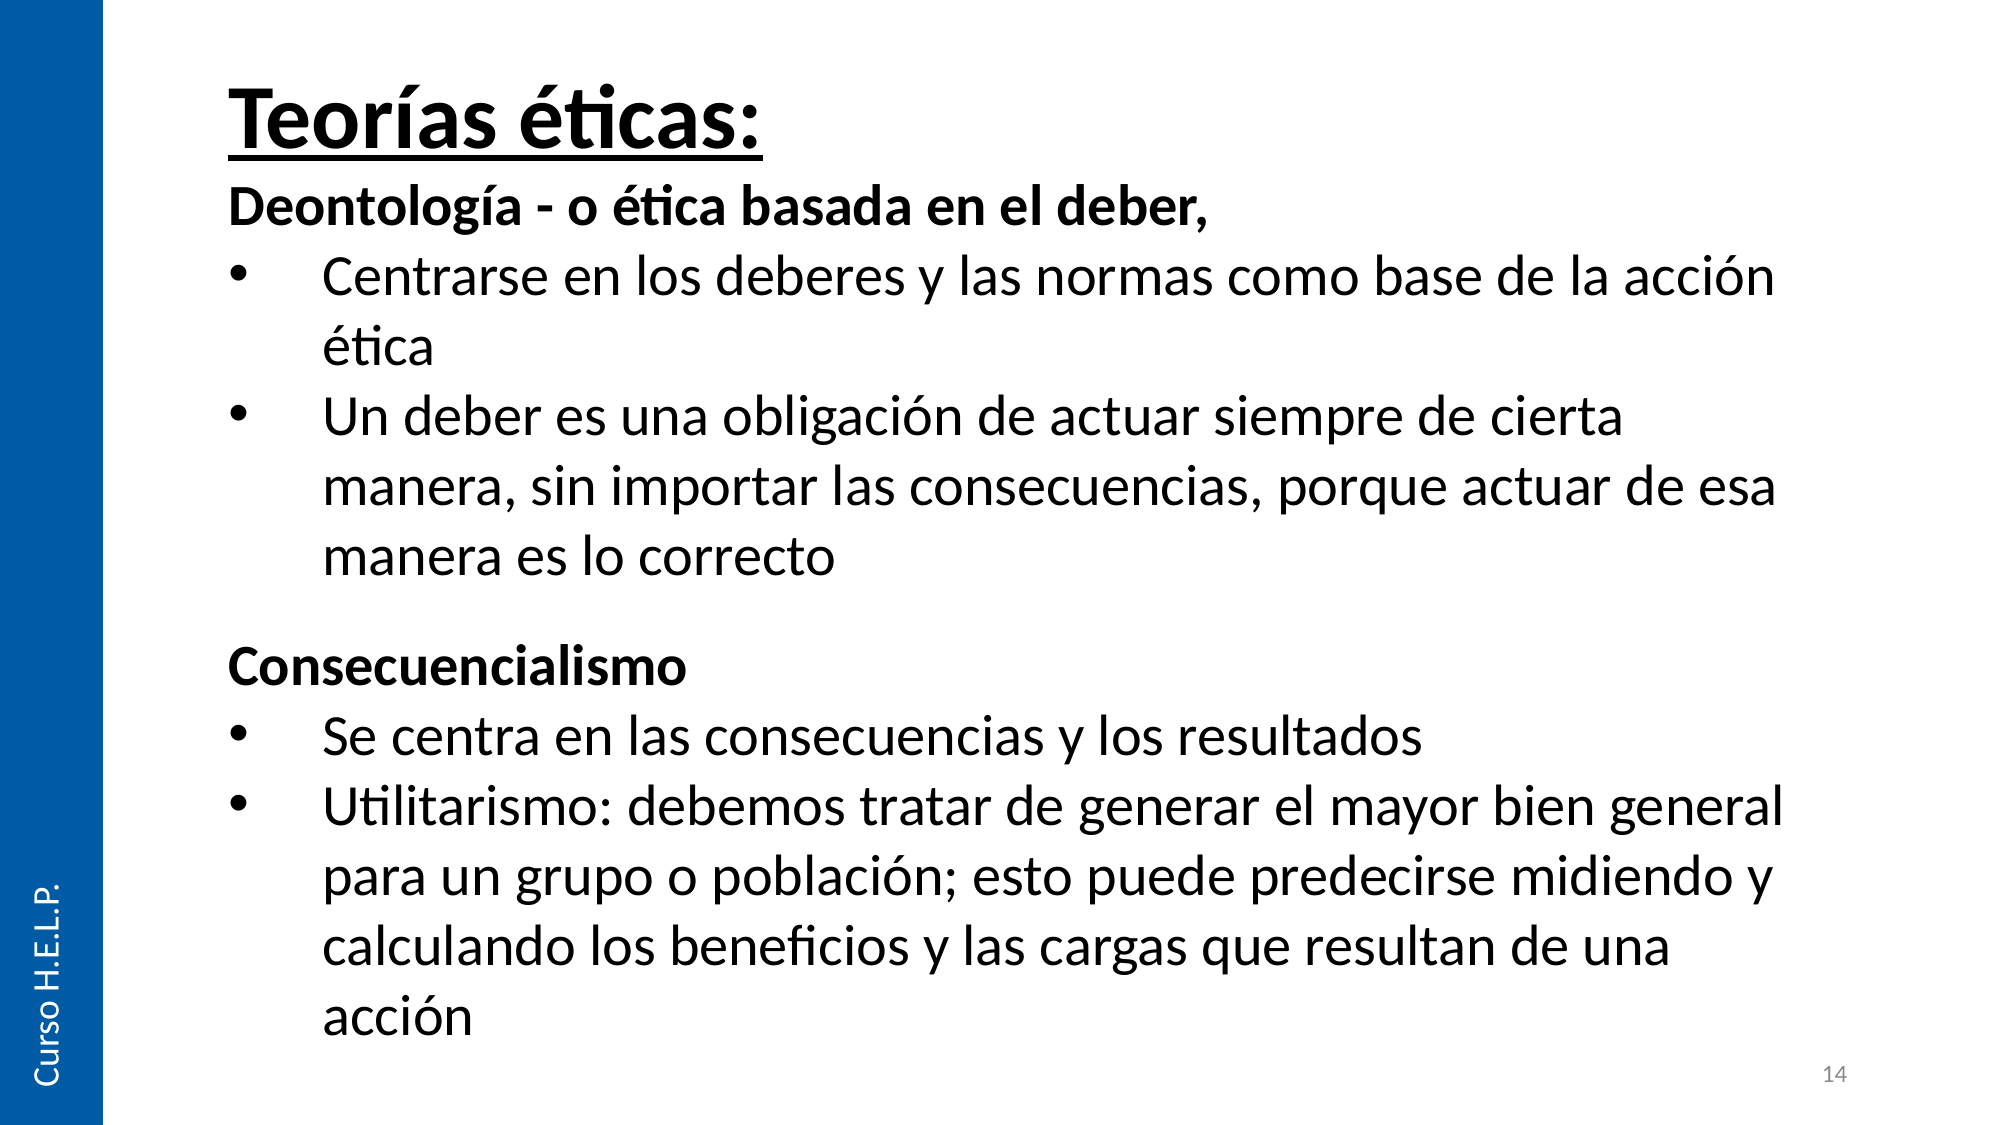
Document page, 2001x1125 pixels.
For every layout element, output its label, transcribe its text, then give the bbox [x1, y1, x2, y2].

text_box Teorías éticas: Deontología - o ética basada en el deber, Centrarse en los deberes y las normas como base de la acción ética Un deber es una obligación de actuar siempre de cierta manera, sin importar las consecuencias, porque actuar de esa manera es lo correcto Consecuencialismo Se centra en las consecuencias y los resultados Utilitarismo: debemos tratar de generar el mayor bien general para un grupo o población; esto puede predecirse midiendo y calculando los beneficios y las cargas que resultan de una acción [213, 49, 1842, 1055]
text_box Curso H.E.L.P. [13, 872, 90, 1103]
text_box [0, 0, 104, 1125]
slide_number 14 [1412, 1042, 1863, 1103]
